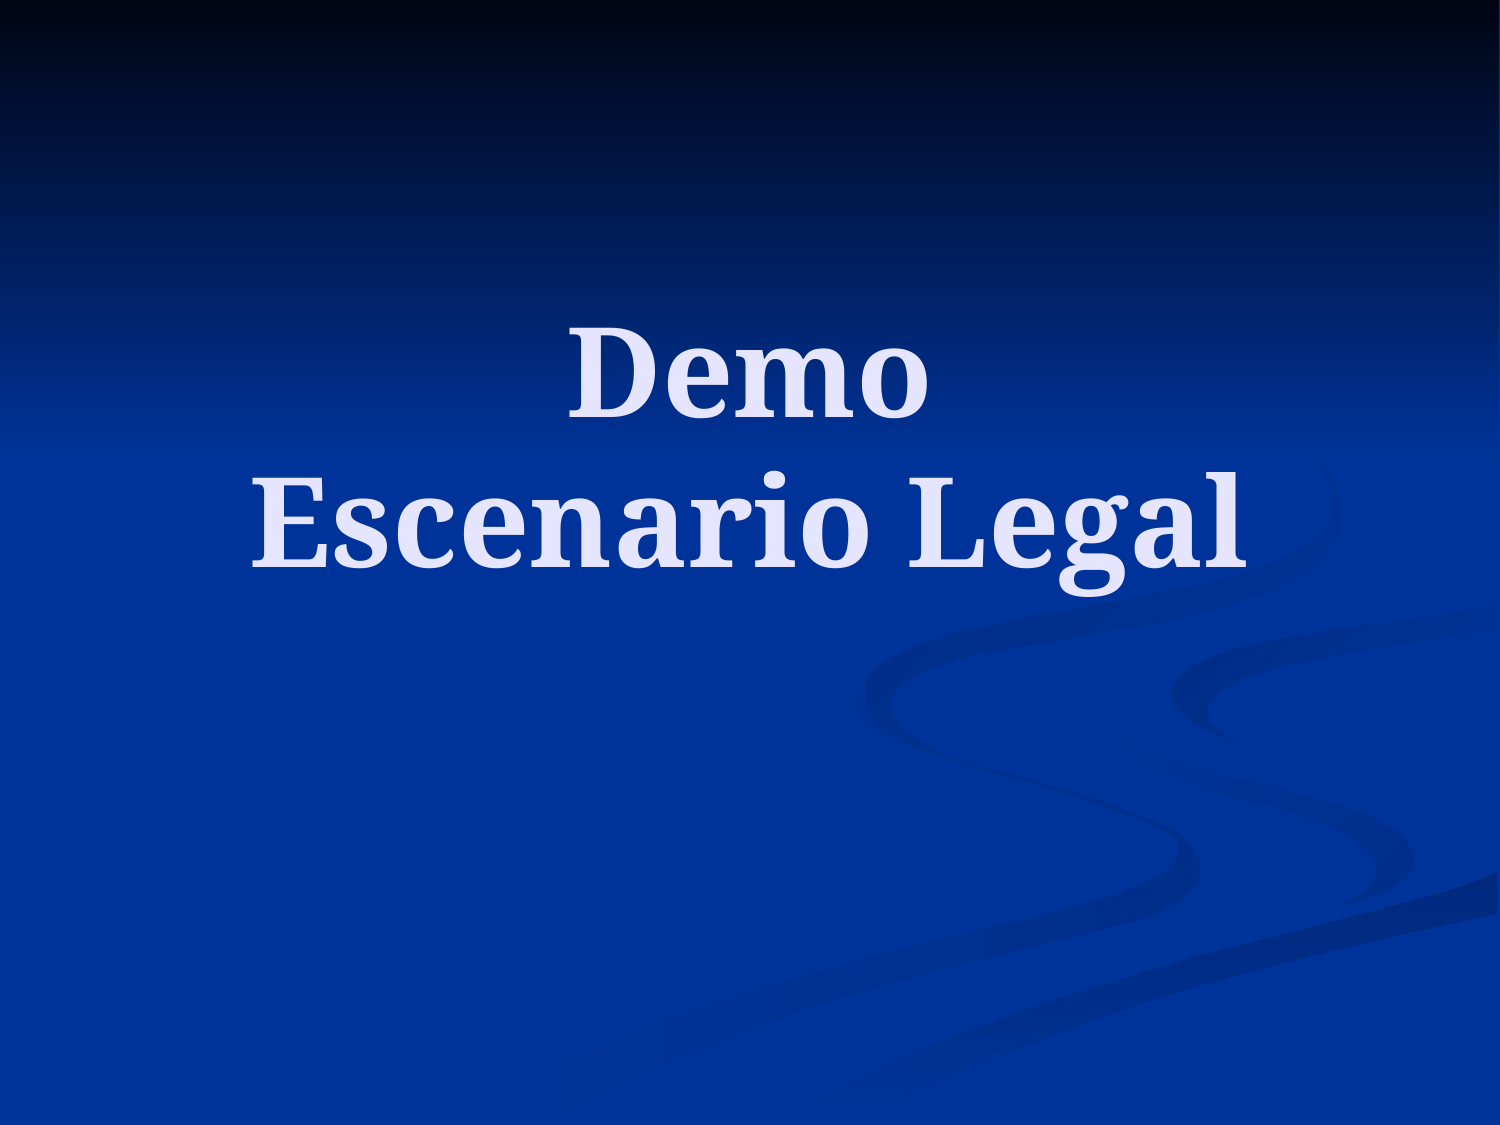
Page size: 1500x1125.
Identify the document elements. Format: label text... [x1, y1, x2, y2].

title Demo Escenario Legal [112, 284, 1388, 601]
